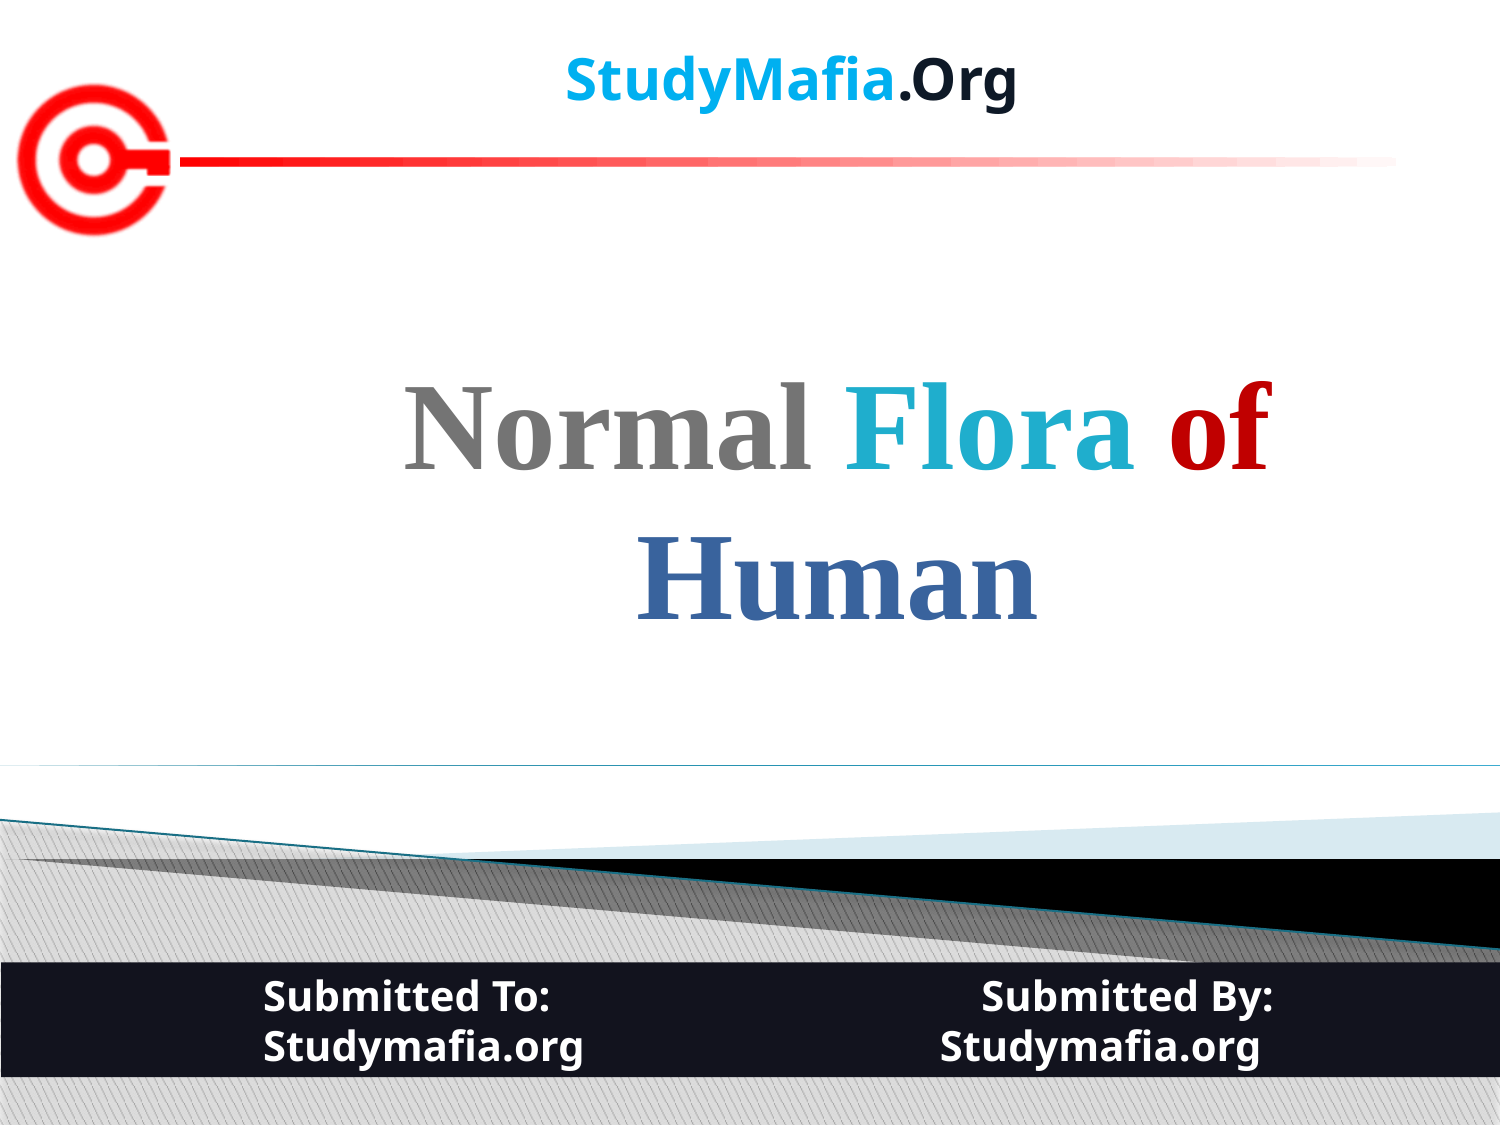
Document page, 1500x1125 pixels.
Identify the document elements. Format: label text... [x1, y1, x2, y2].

text_box StudyMafia.Org [216, 12, 1369, 143]
text_box Normal Flora of Human [337, 337, 1338, 653]
text_box Submitted To: Submitted By: Studymafia.org Studymafia.org [1, 962, 1500, 1078]
picture [5, 859, 1500, 962]
picture [0, 67, 1426, 256]
